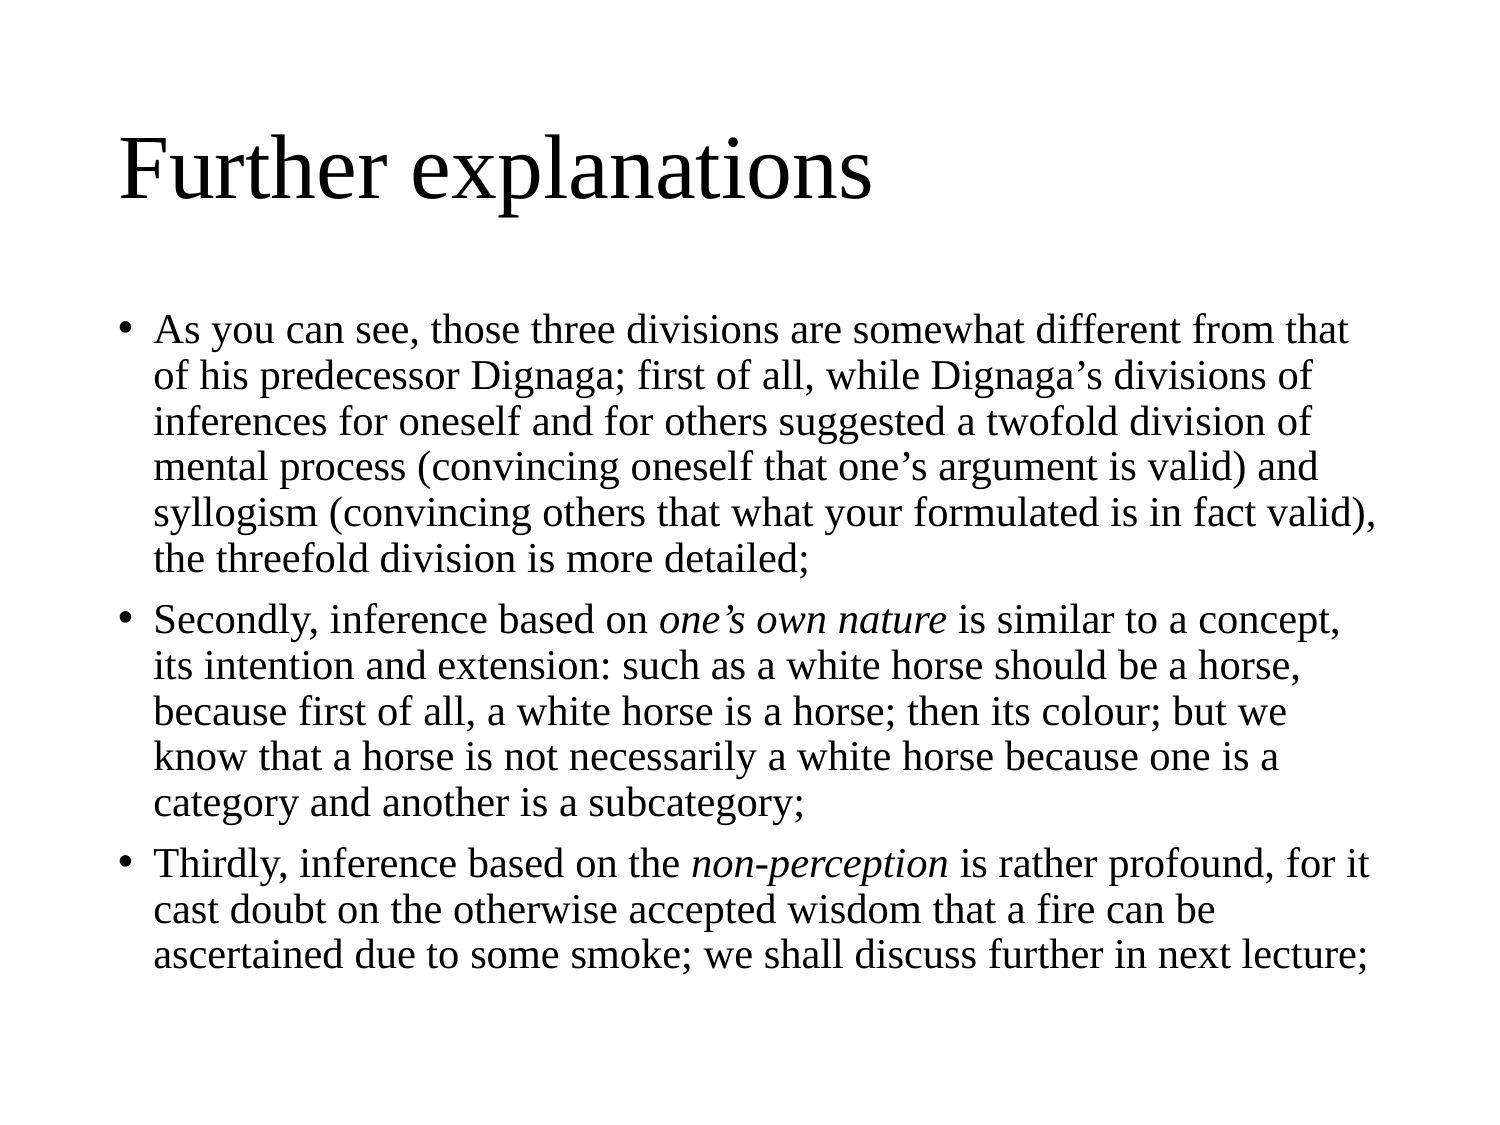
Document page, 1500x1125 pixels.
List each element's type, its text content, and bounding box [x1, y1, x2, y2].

list As you can see, those three divisions are somewhat different from that of his predecessor Dignaga; first of all, while Dignaga’s divisions of inferences for oneself and for others suggested a twofold division of mental process (convincing oneself that one’s argument is valid) and syllogism (convincing others that what your formulated is in fact valid), the threefold division is more detailed; Secondly, inference based on one’s own nature is similar to a concept, its intention and extension: such as a white horse should be a horse, because first of all, a white horse is a horse; then its colour; but we know that a horse is not necessarily a white horse because one is a category and another is a subcategory; Thirdly, inference based on the non-perception is rather profound, for it cast doubt on the otherwise accepted wisdom that a fire can be ascertained due to some smoke; we shall discuss further in next lecture; [103, 299, 1397, 1014]
title Further explanations [103, 59, 1397, 278]
